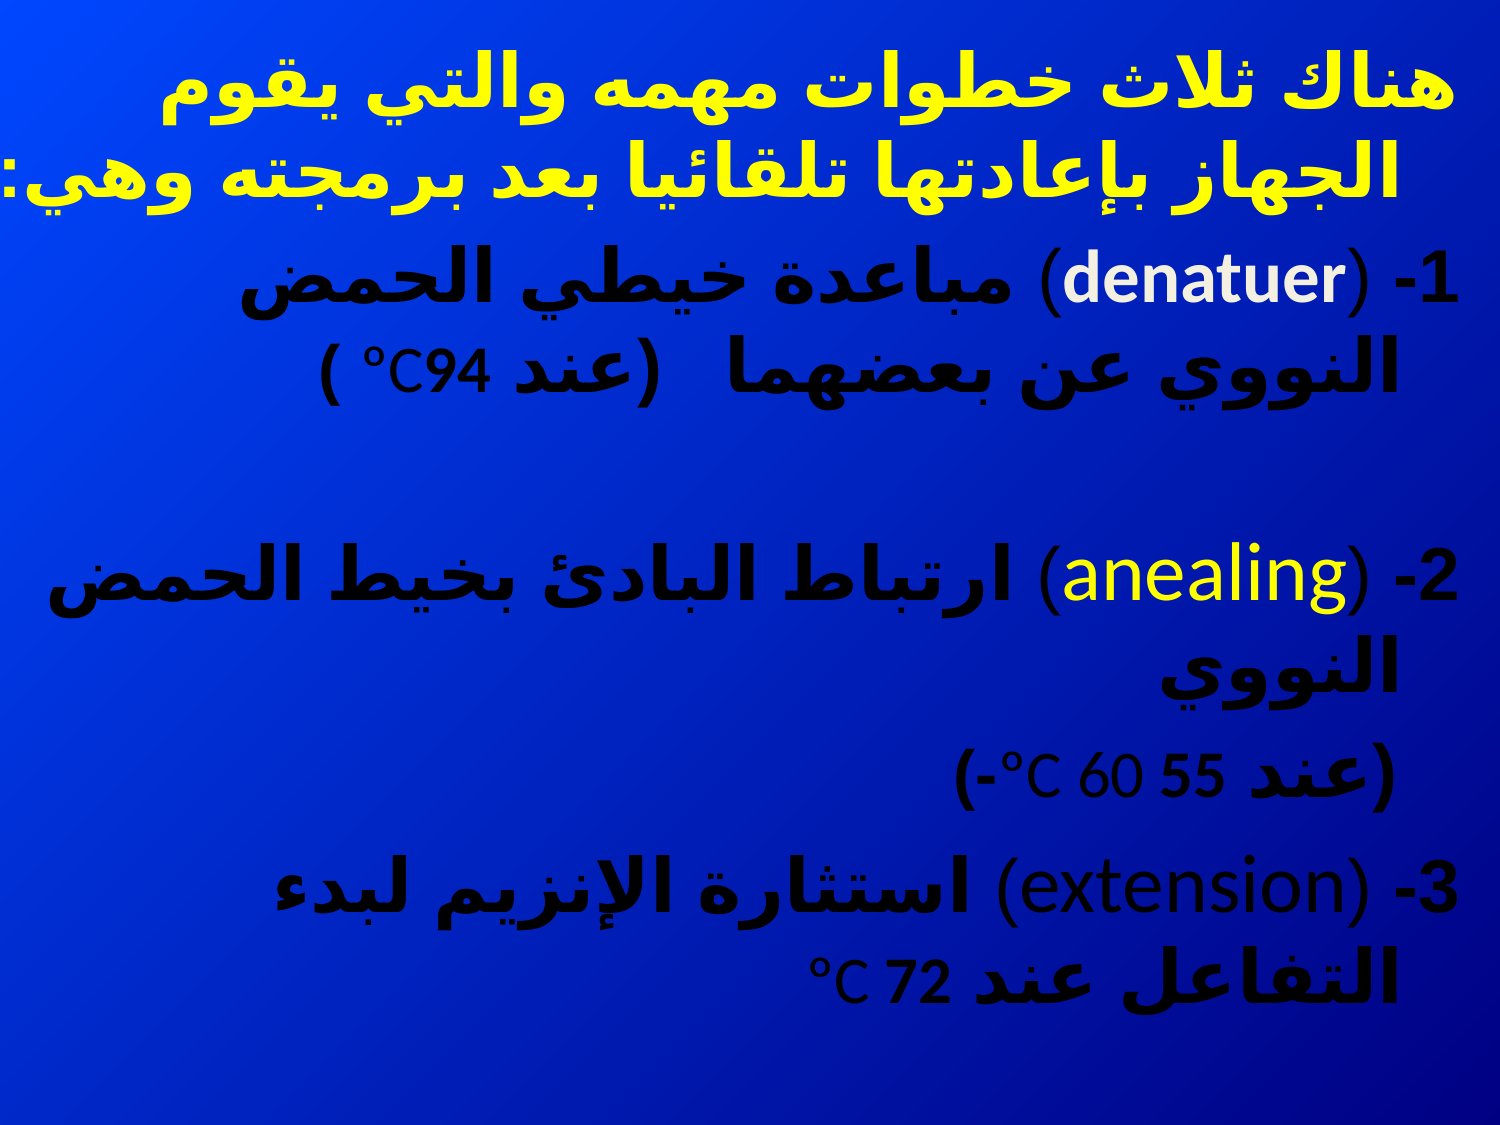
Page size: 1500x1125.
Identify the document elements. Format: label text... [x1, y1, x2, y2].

text_box هناك ثلاث خطوات مهمه والتي يقوم الجهاز بإعادتها تلقائيا بعد برمجته وهي: 1- (denatuer) مباعدة خيطي الحمض النووي عن بعضهما (عند ºC94 ) 2- (anealing) ارتباط البادئ بخيط الحمض النووي (عند ºC 60 55-) 3- (extension) استثارة الإنزيم لبدء التفاعل عند ºC 72 [0, 24, 1475, 1063]
